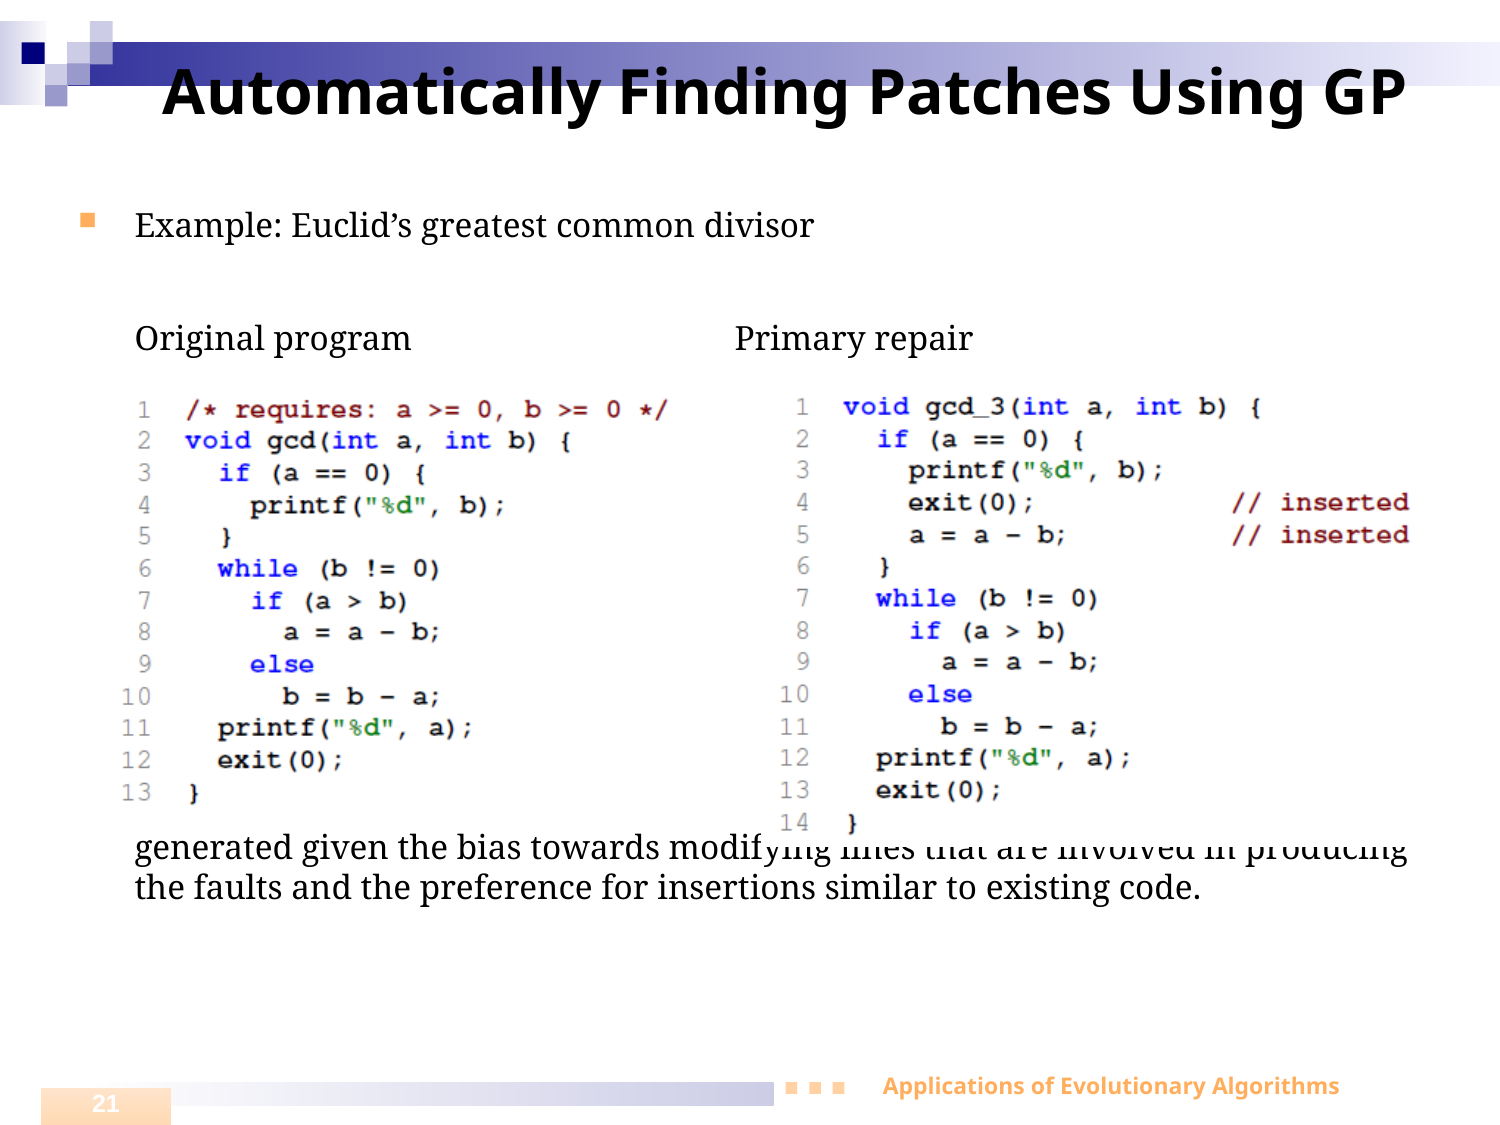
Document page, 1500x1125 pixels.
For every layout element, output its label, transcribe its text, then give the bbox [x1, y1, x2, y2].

list Example: Euclid’s greatest common divisor Original program Primary repair generated given the bias towards modifying lines that are involved in producing the faults and the preference for insertions similar to existing code. [63, 196, 1447, 1047]
picture [112, 389, 680, 811]
picture [761, 387, 1426, 847]
title Automatically Finding Patches Using GP [76, 30, 1424, 150]
